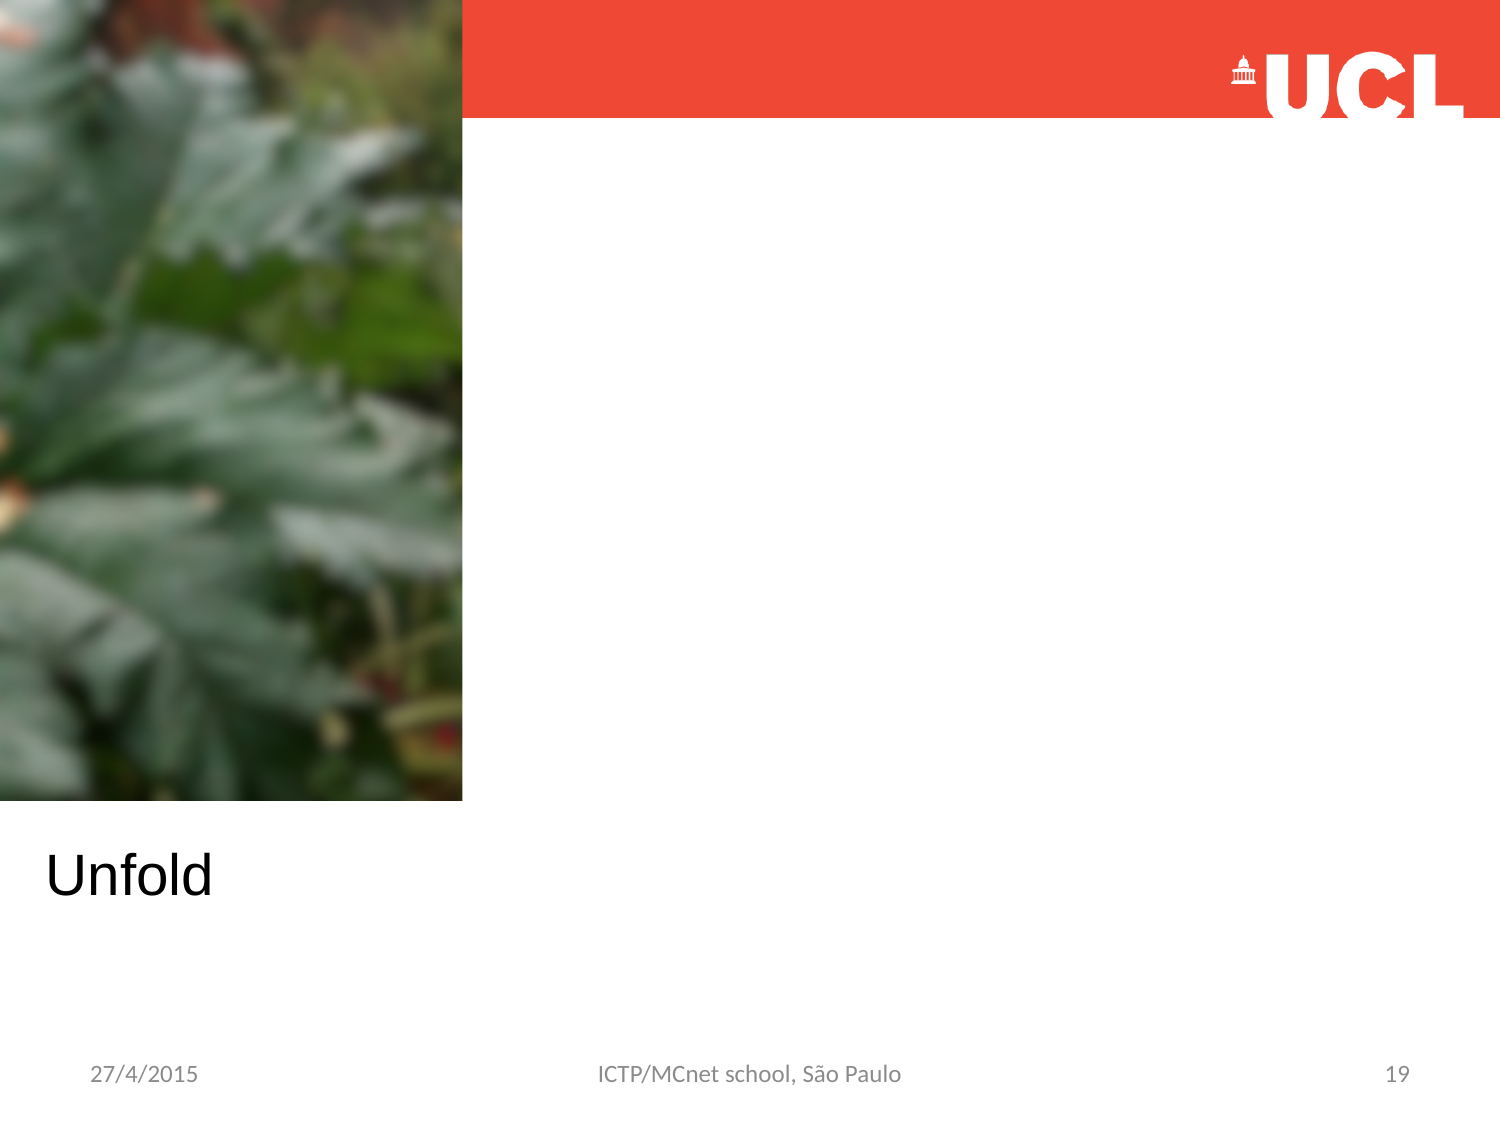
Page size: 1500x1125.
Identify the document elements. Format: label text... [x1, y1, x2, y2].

picture [0, 0, 463, 801]
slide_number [75, 1042, 425, 1103]
footer ICTP/MCnet school, São Paulo [512, 1042, 988, 1103]
text_box Unfold [32, 830, 437, 914]
slide_number 19 [1074, 1042, 1425, 1103]
